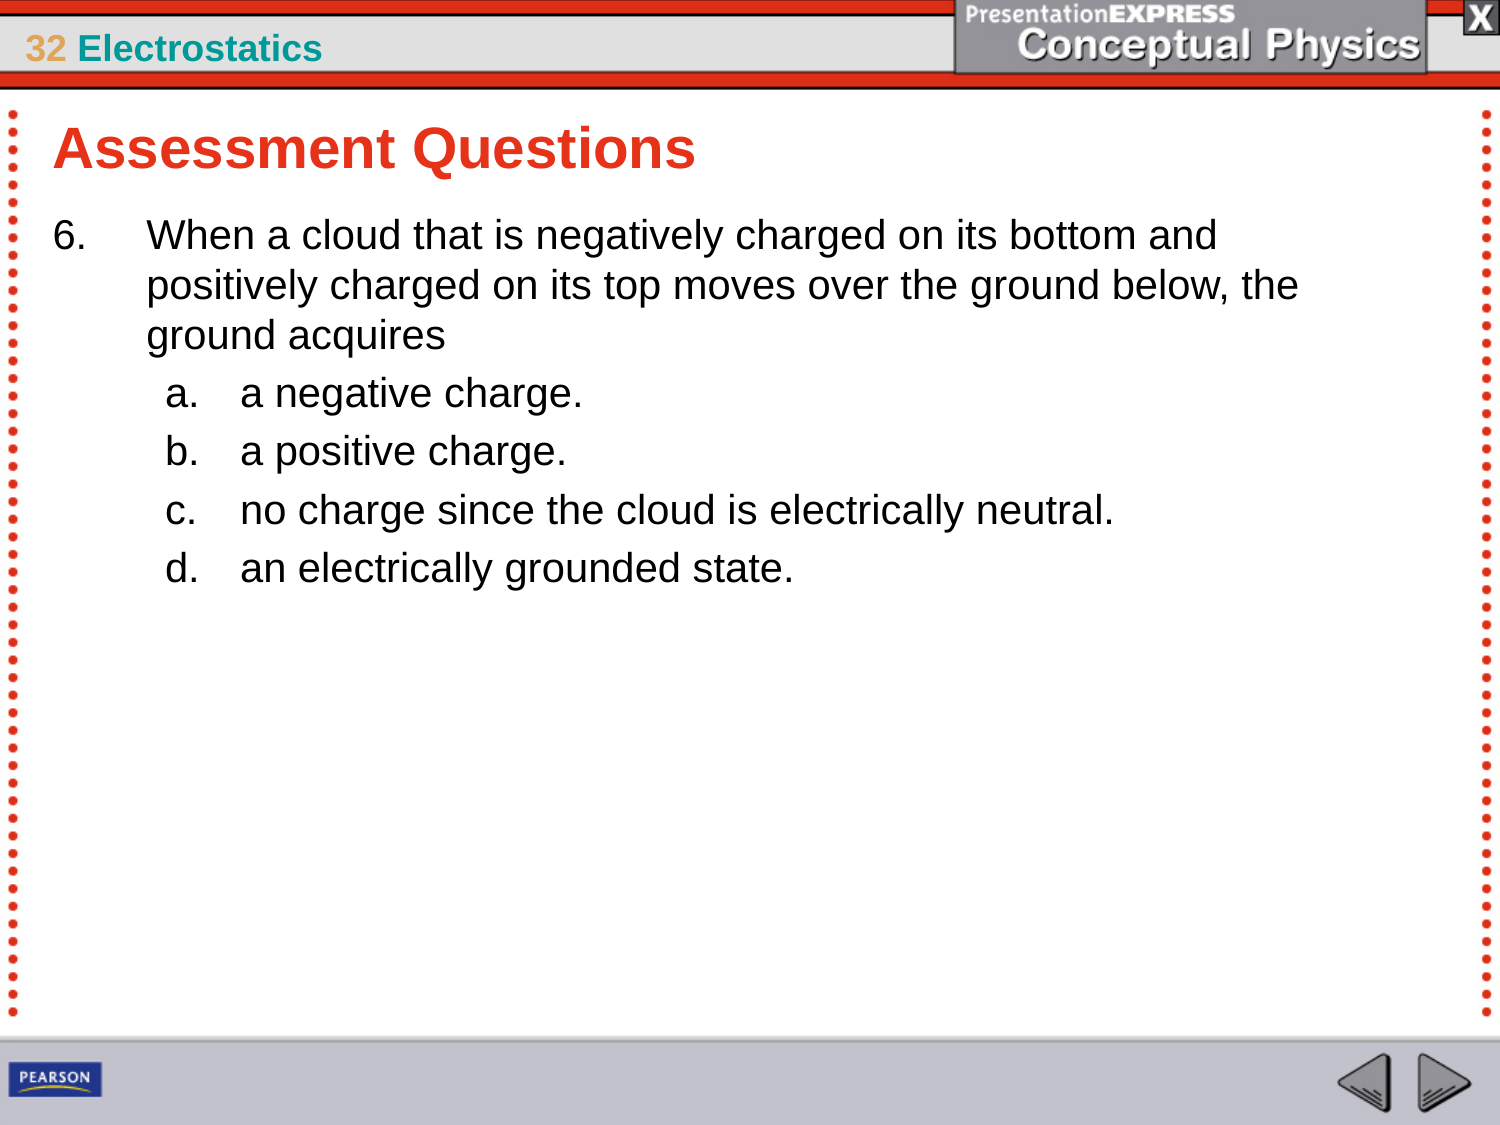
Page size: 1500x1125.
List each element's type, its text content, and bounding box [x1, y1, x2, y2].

text_box When a cloud that is negatively charged on its bottom and positively charged on its top moves over the ground below, the ground acquires a negative charge. a positive charge. no charge since the cloud is electrically neutral. an electrically grounded state. [37, 199, 1400, 650]
text_box Assessment Questions [37, 102, 1038, 188]
picture [0, 0, 1500, 1125]
